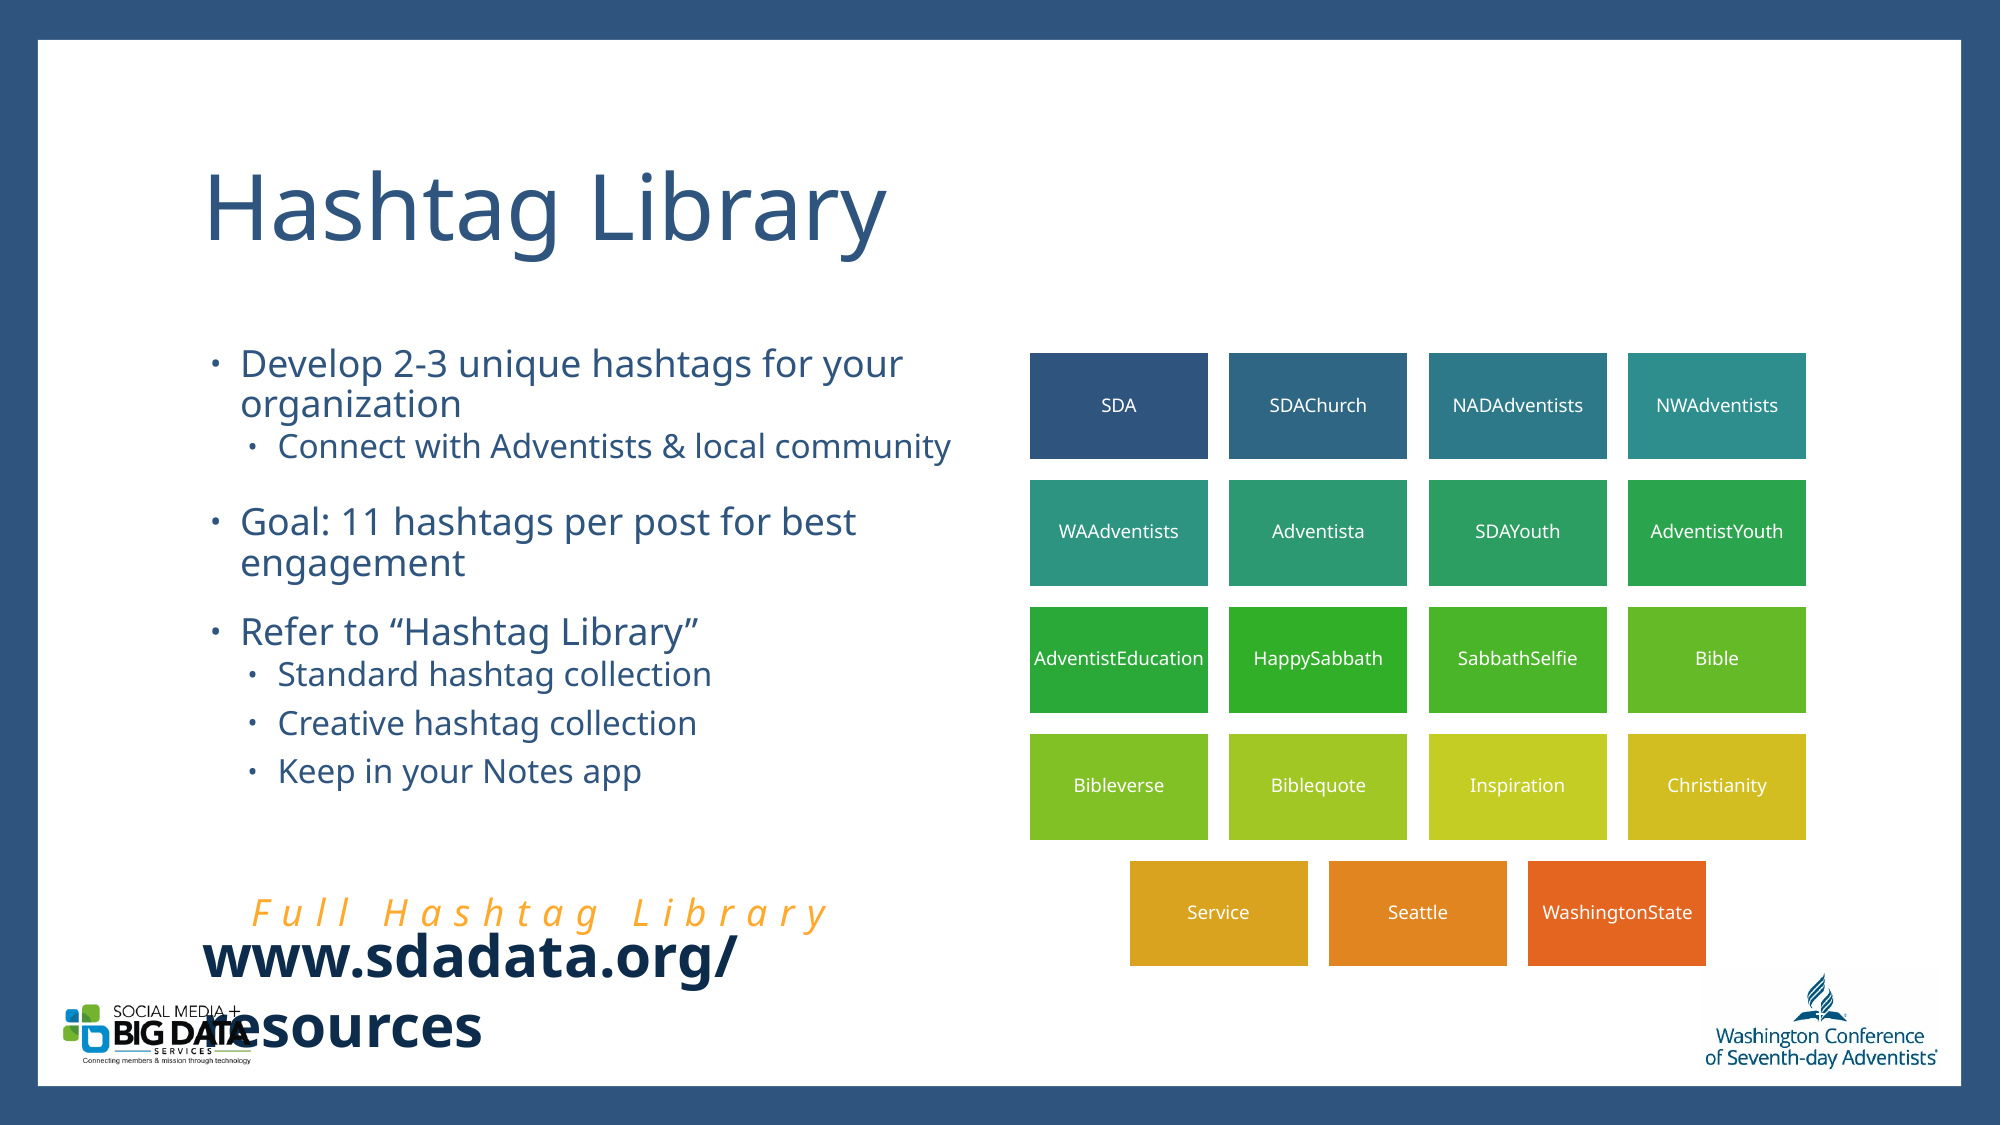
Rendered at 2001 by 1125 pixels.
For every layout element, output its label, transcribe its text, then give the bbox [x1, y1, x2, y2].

picture [53, 990, 264, 1073]
text_box www.sdadata.org/resources [187, 911, 948, 1067]
text_box Full Hashtag Library [236, 881, 919, 941]
picture [1702, 968, 1940, 1073]
title Hashtag Library [187, 99, 1808, 323]
list Develop 2-3 unique hashtags for your organization Connect with Adventists & local community Goal: 11 hashtags per post for best engagement Refer to “Hashtag Library” Standard hashtag collection Creative hashtag collection Keep in your Notes app [187, 337, 968, 998]
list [1027, 329, 1809, 991]
